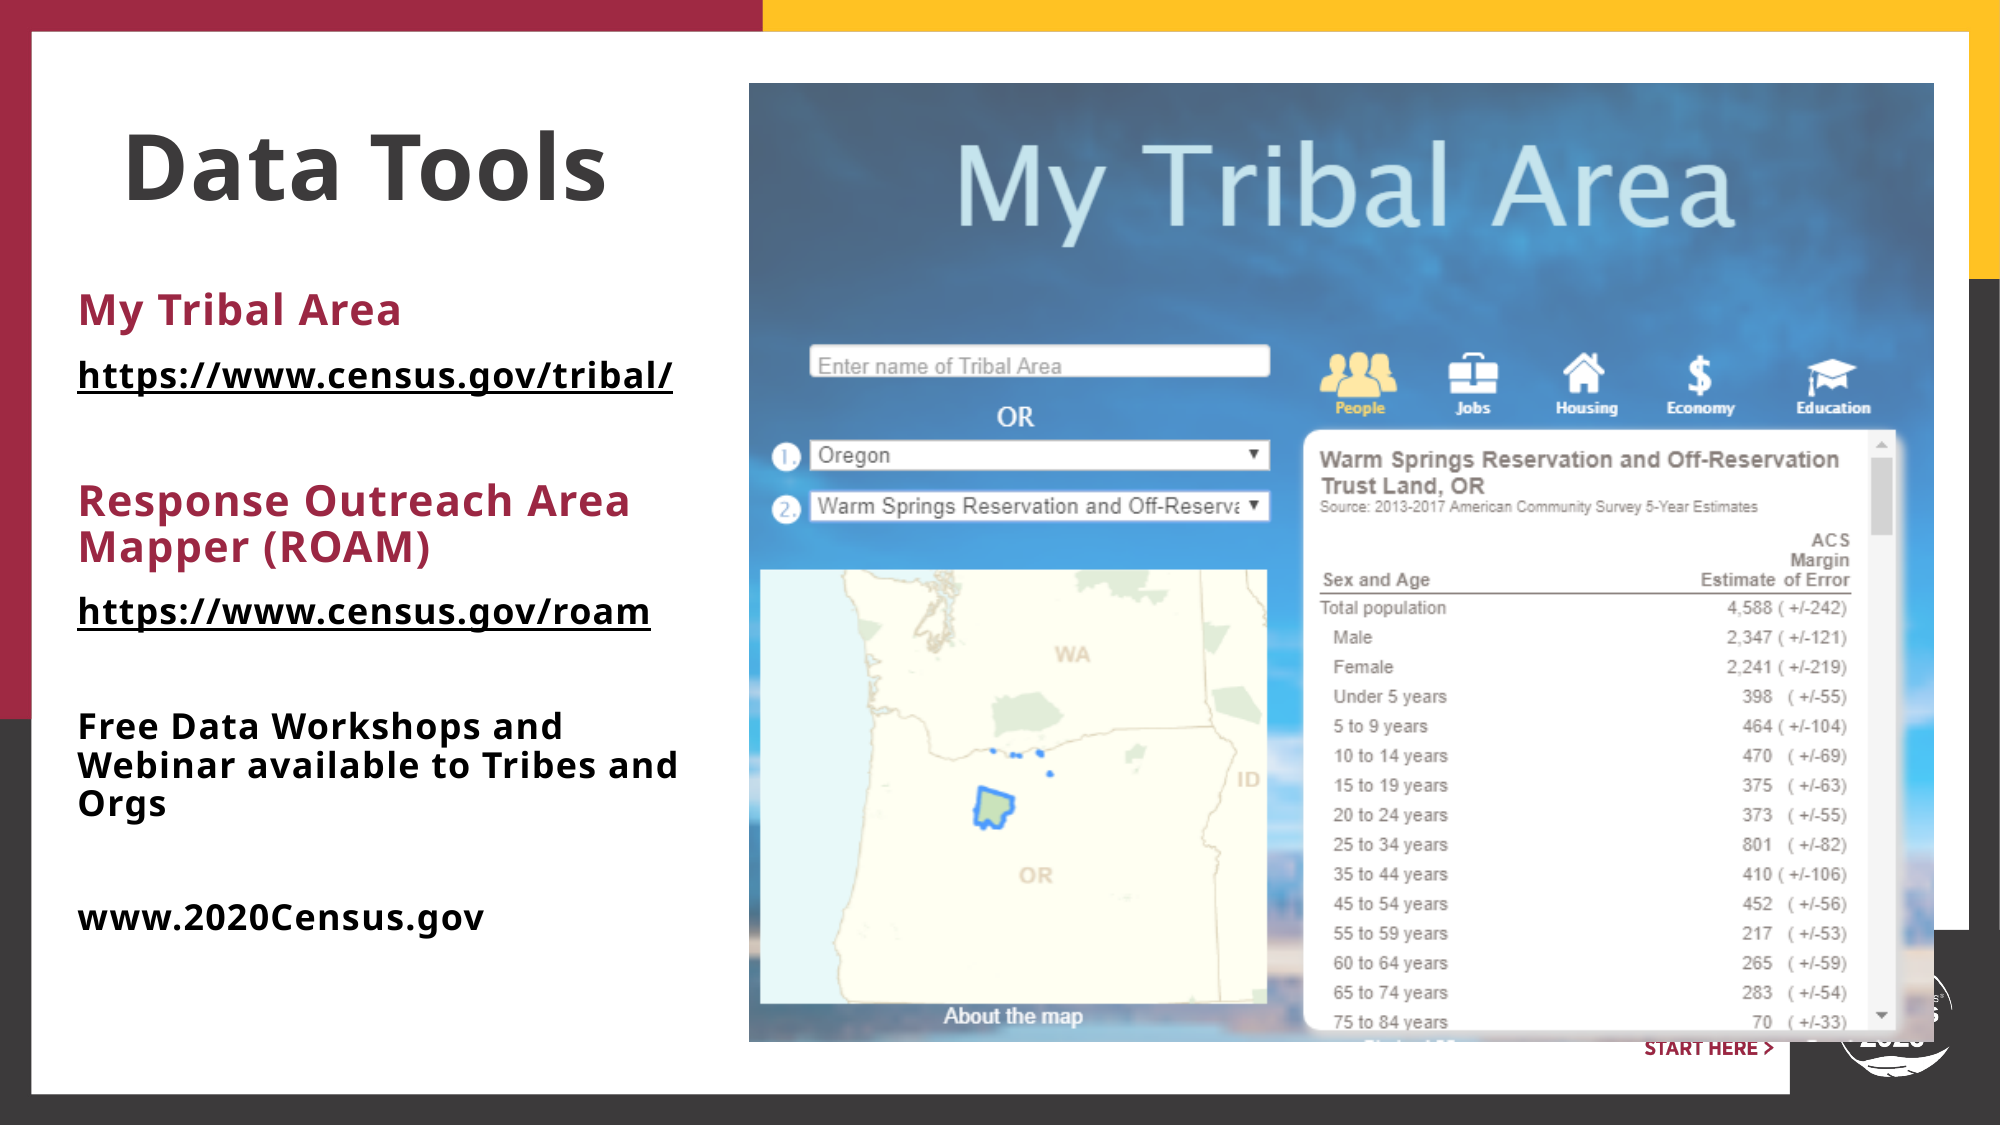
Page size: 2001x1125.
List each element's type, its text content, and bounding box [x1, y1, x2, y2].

title Data Tools [106, 33, 706, 281]
subtitle My Tribal Area https://www.census.gov/tribal/ Response Outreach Area Mapper (ROAM) https://www.census.gov/roam Free Data Workshops and Webinar available to Tribes and Orgs www.2020Census.gov [62, 281, 706, 948]
picture [0, 0, 2000, 1125]
